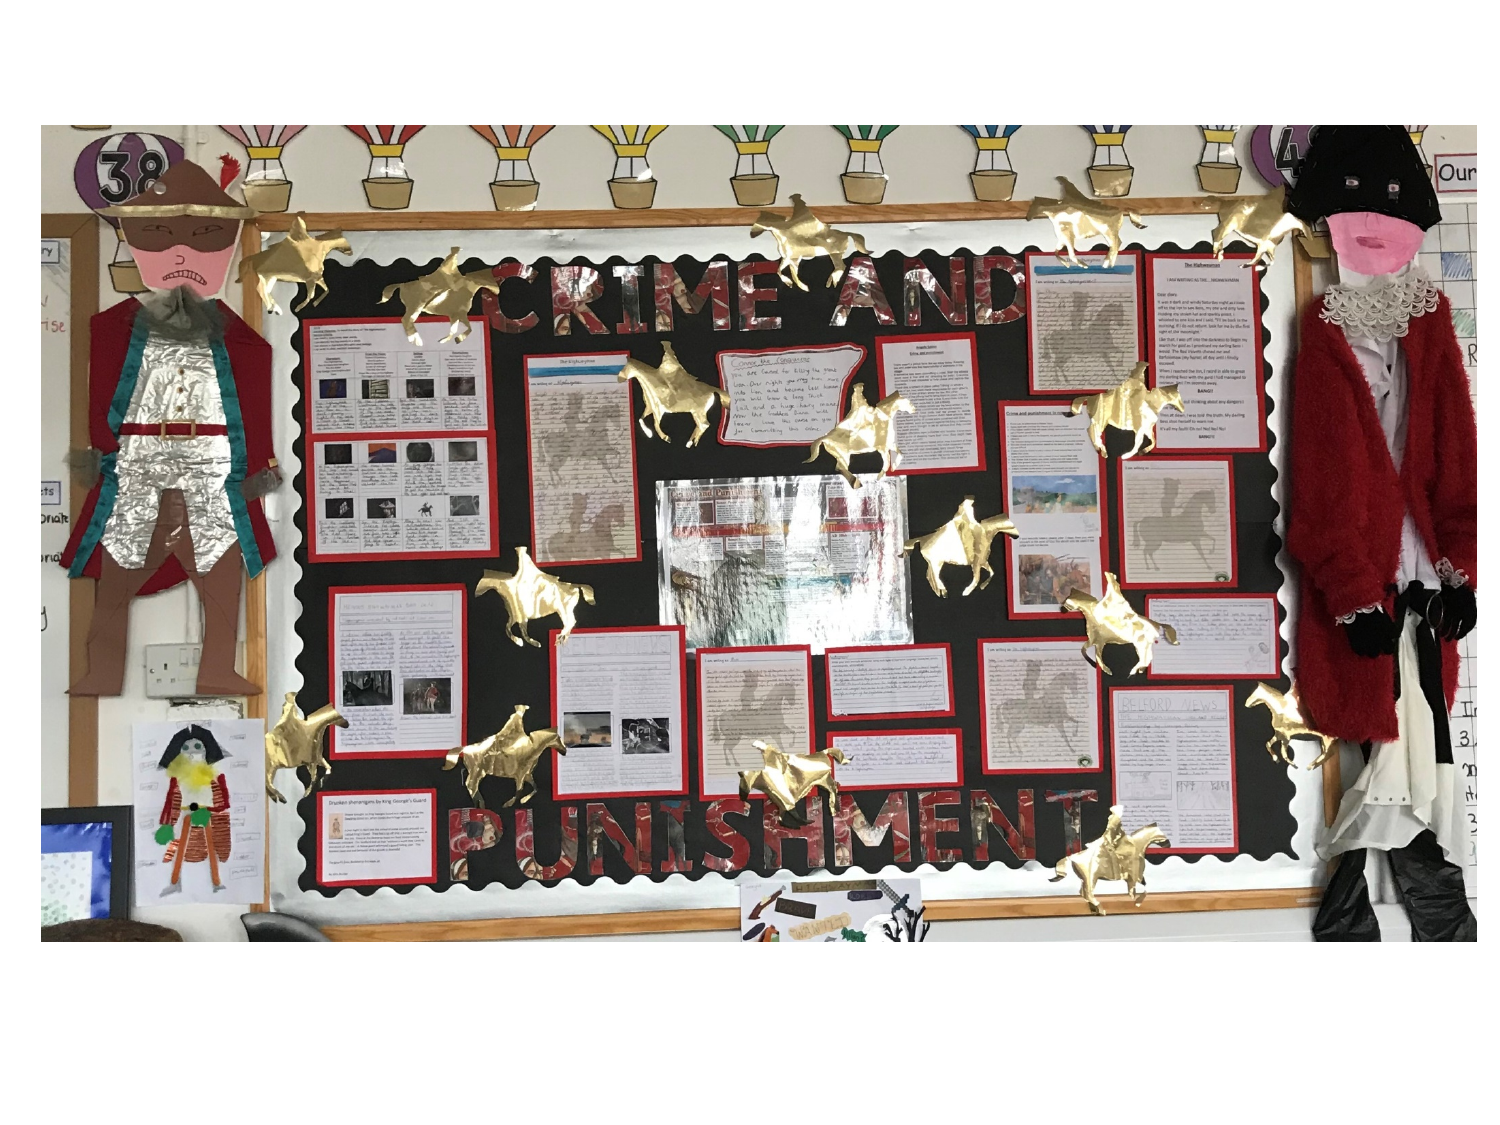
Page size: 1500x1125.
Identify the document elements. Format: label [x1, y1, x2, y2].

picture [41, 125, 1477, 942]
